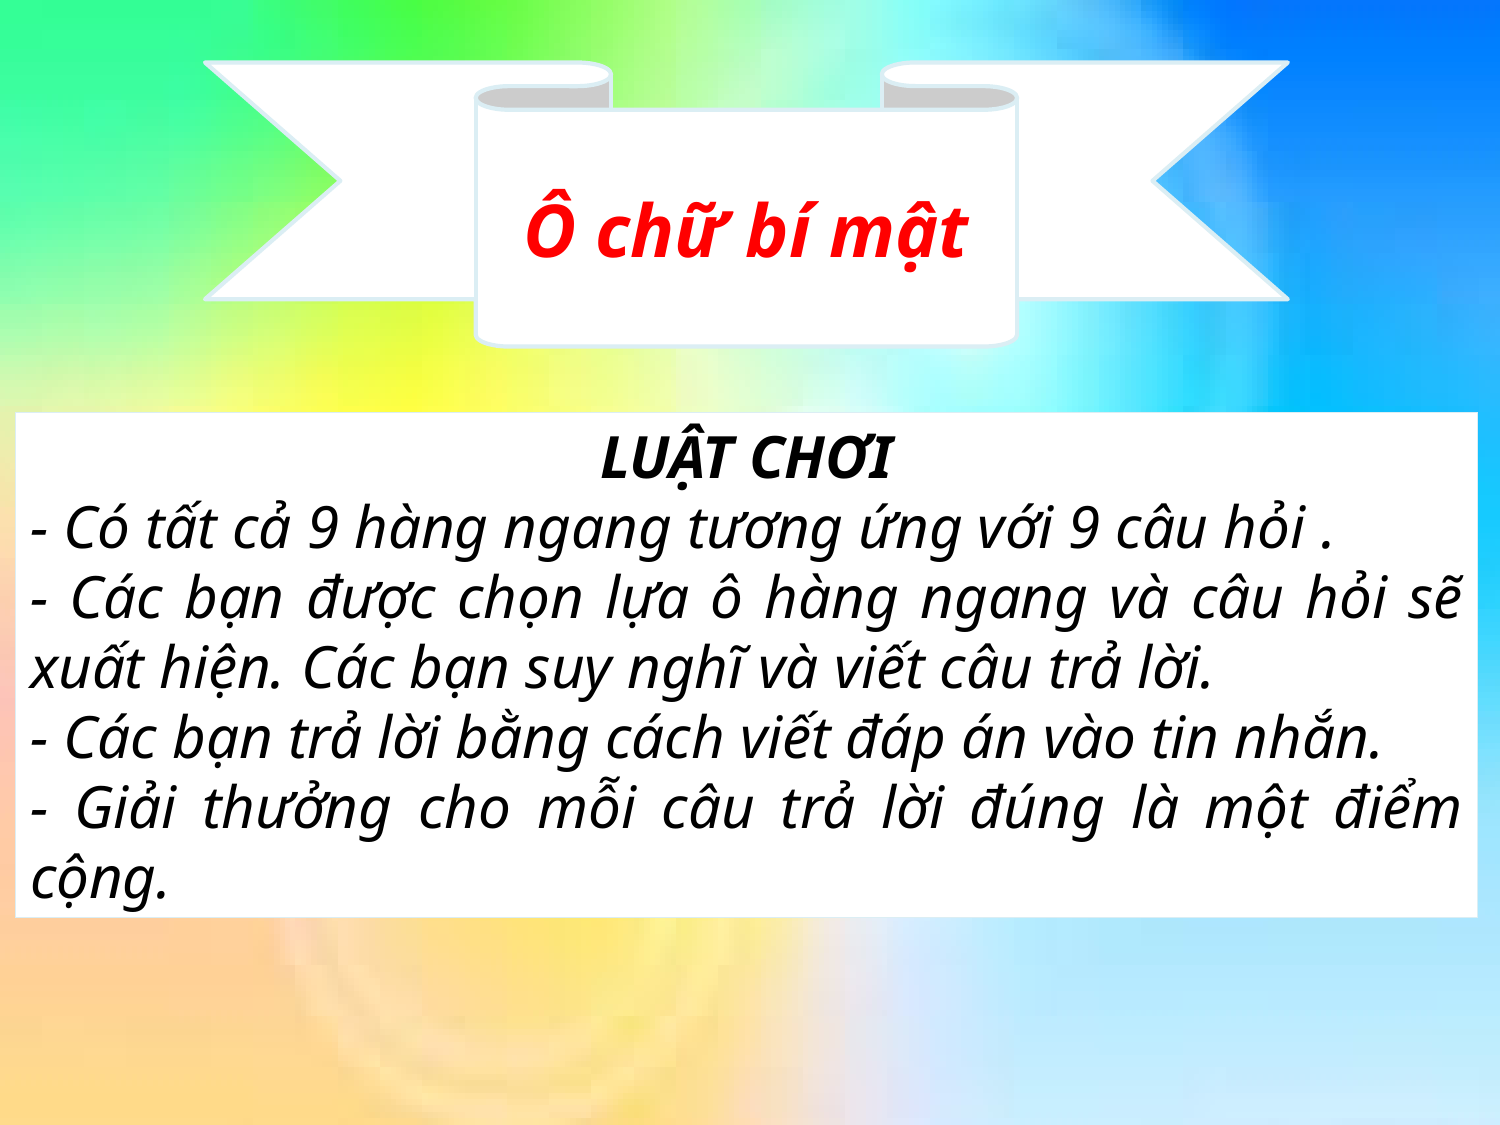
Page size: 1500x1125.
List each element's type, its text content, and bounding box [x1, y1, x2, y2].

text_box LUẬT CHƠI - Có tất cả 9 hàng ngang tương ứng với 9 câu hỏi . - Các bạn được chọn lựa ô hàng ngang và câu hỏi sẽ xuất hiện. Các bạn suy nghĩ và viết câu trả lời. - Các bạn trả lời bằng cách viết đáp án vào tin nhắn. - Giải thưởng cho mỗi câu trả lời đúng là một điểm cộng. [15, 412, 1478, 918]
text_box Ô chữ bí mật [203, 60, 1290, 349]
